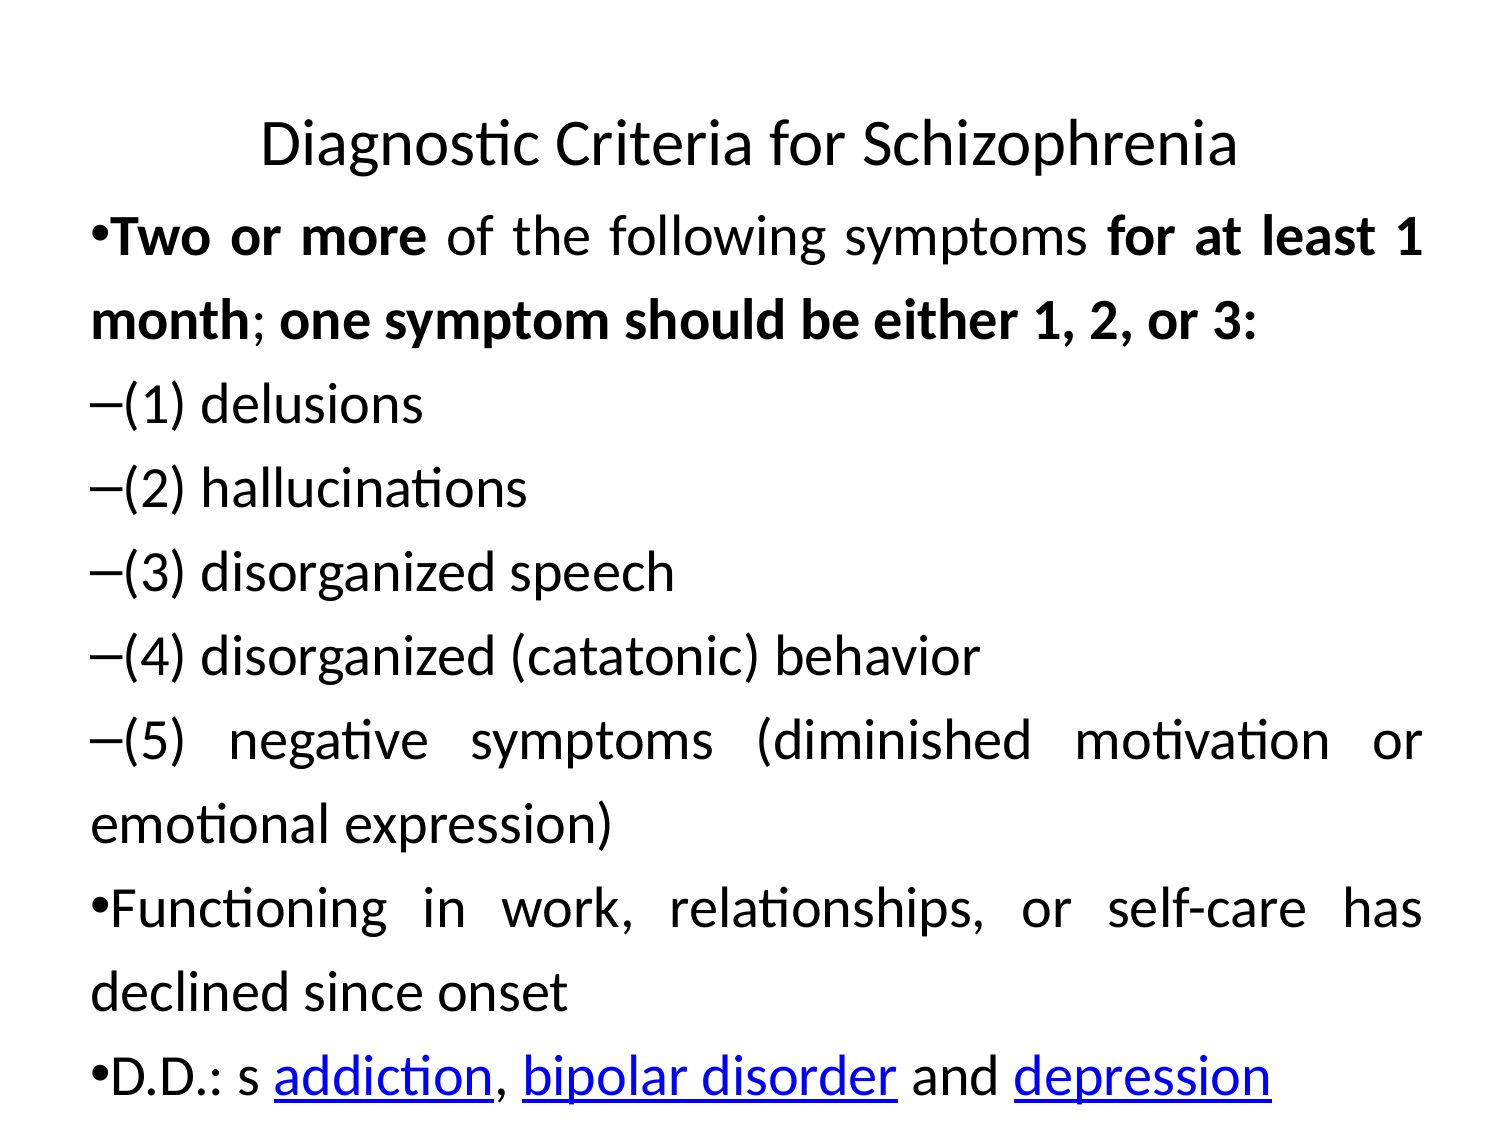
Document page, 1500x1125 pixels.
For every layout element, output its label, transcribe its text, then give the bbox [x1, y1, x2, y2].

title Diagnostic Criteria for Schizophrenia [75, 45, 1425, 175]
list Two or more of the following symptoms for at least 1 month; one symptom should be either 1, 2, or 3: (1) delusions (2) hallucinations (3) disorganized speech (4) disorganized (catatonic) behavior (5) negative symptoms (diminished motivation or emotional expression) Functioning in work, relationships, or self-care has declined since onset D.D.: s addiction, bipolar disorder and depression [75, 175, 1439, 985]
footer [512, 1042, 988, 1103]
